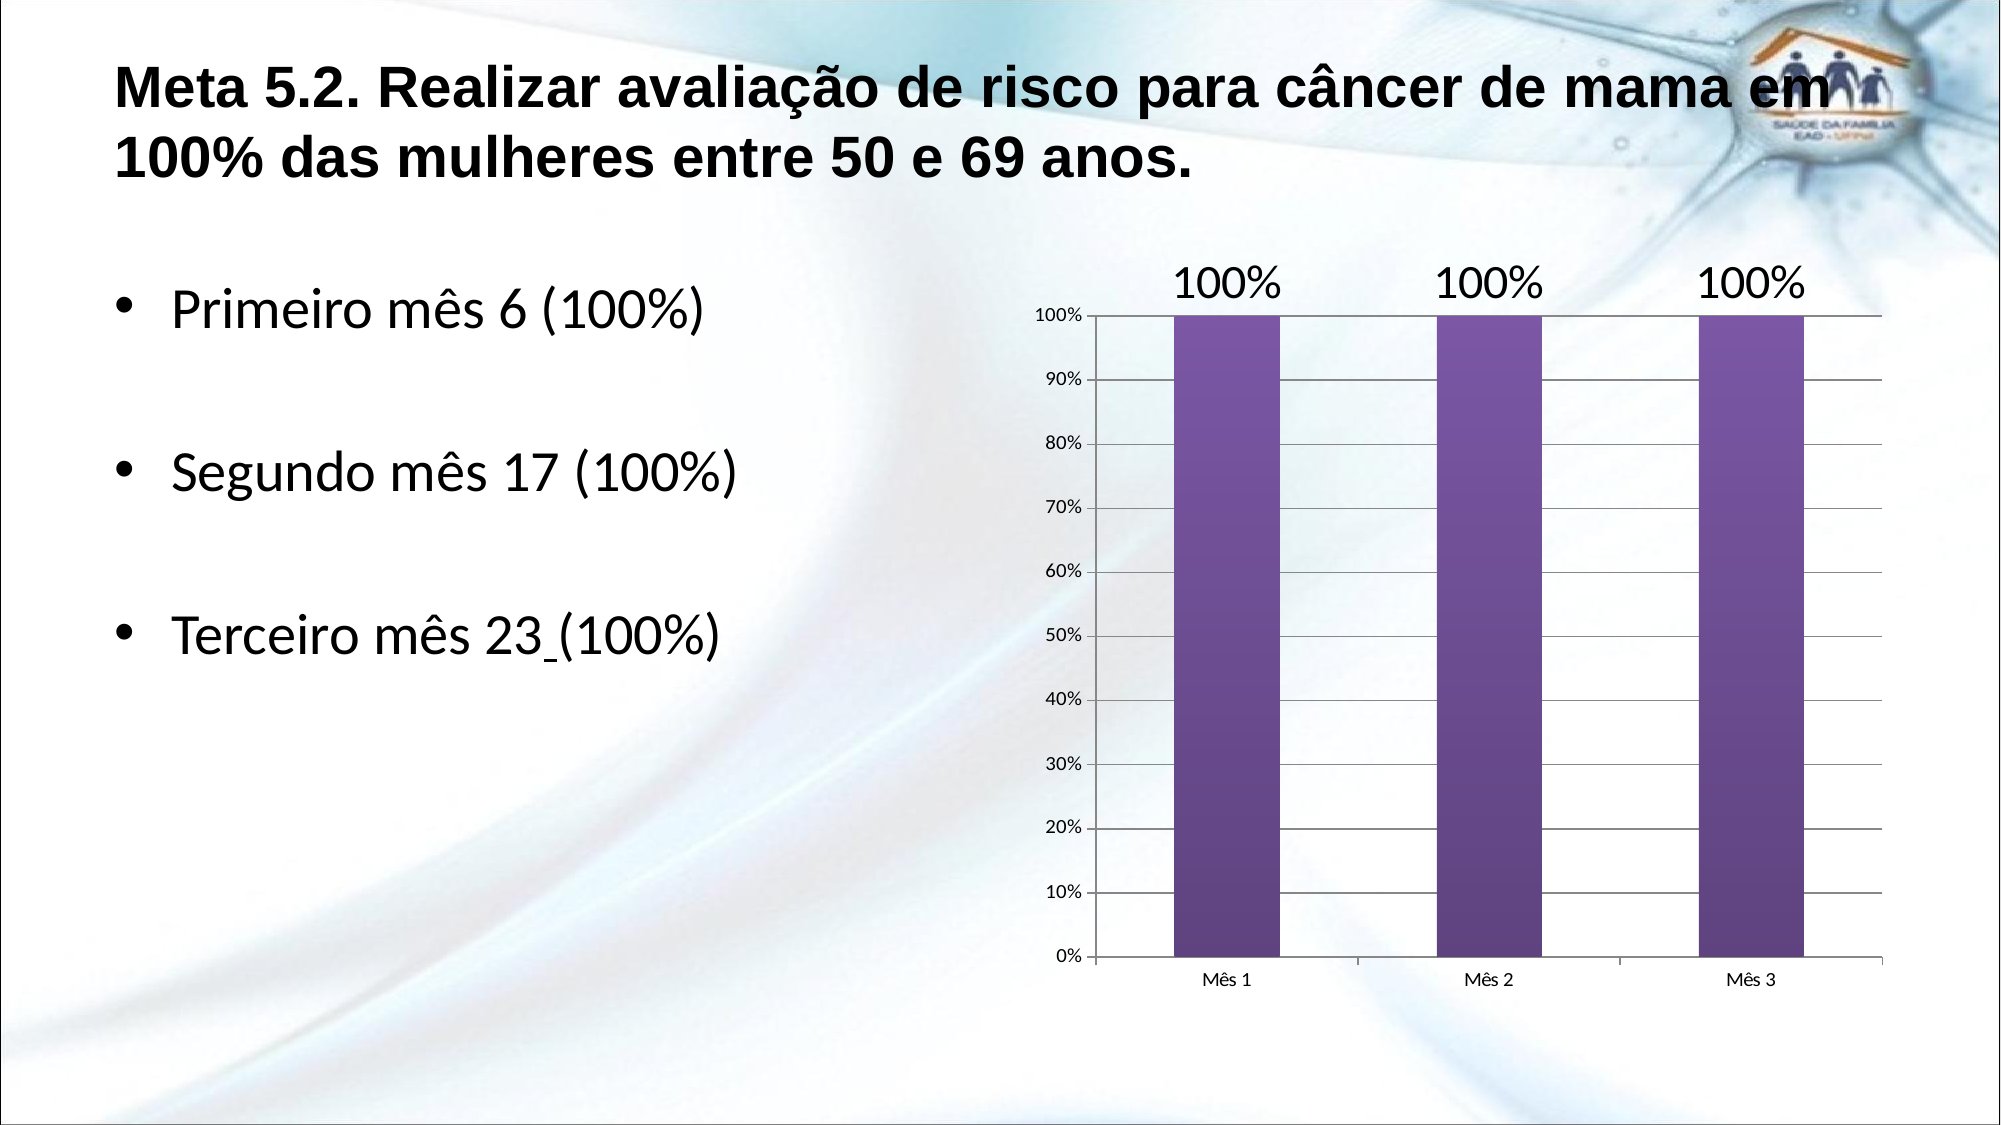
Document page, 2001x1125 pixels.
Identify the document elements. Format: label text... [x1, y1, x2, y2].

list Primeiro mês 6 (100%) Segundo mês 17 (100%) Terceiro mês 23 (100%) [99, 262, 984, 1005]
picture [0, 0, 2001, 1125]
title Meta 5.2. Realizar avaliação de risco para câncer de mama em 100% das mulheres entre 50 e 69 anos. [99, 45, 1900, 233]
chart [1016, 262, 1901, 1006]
